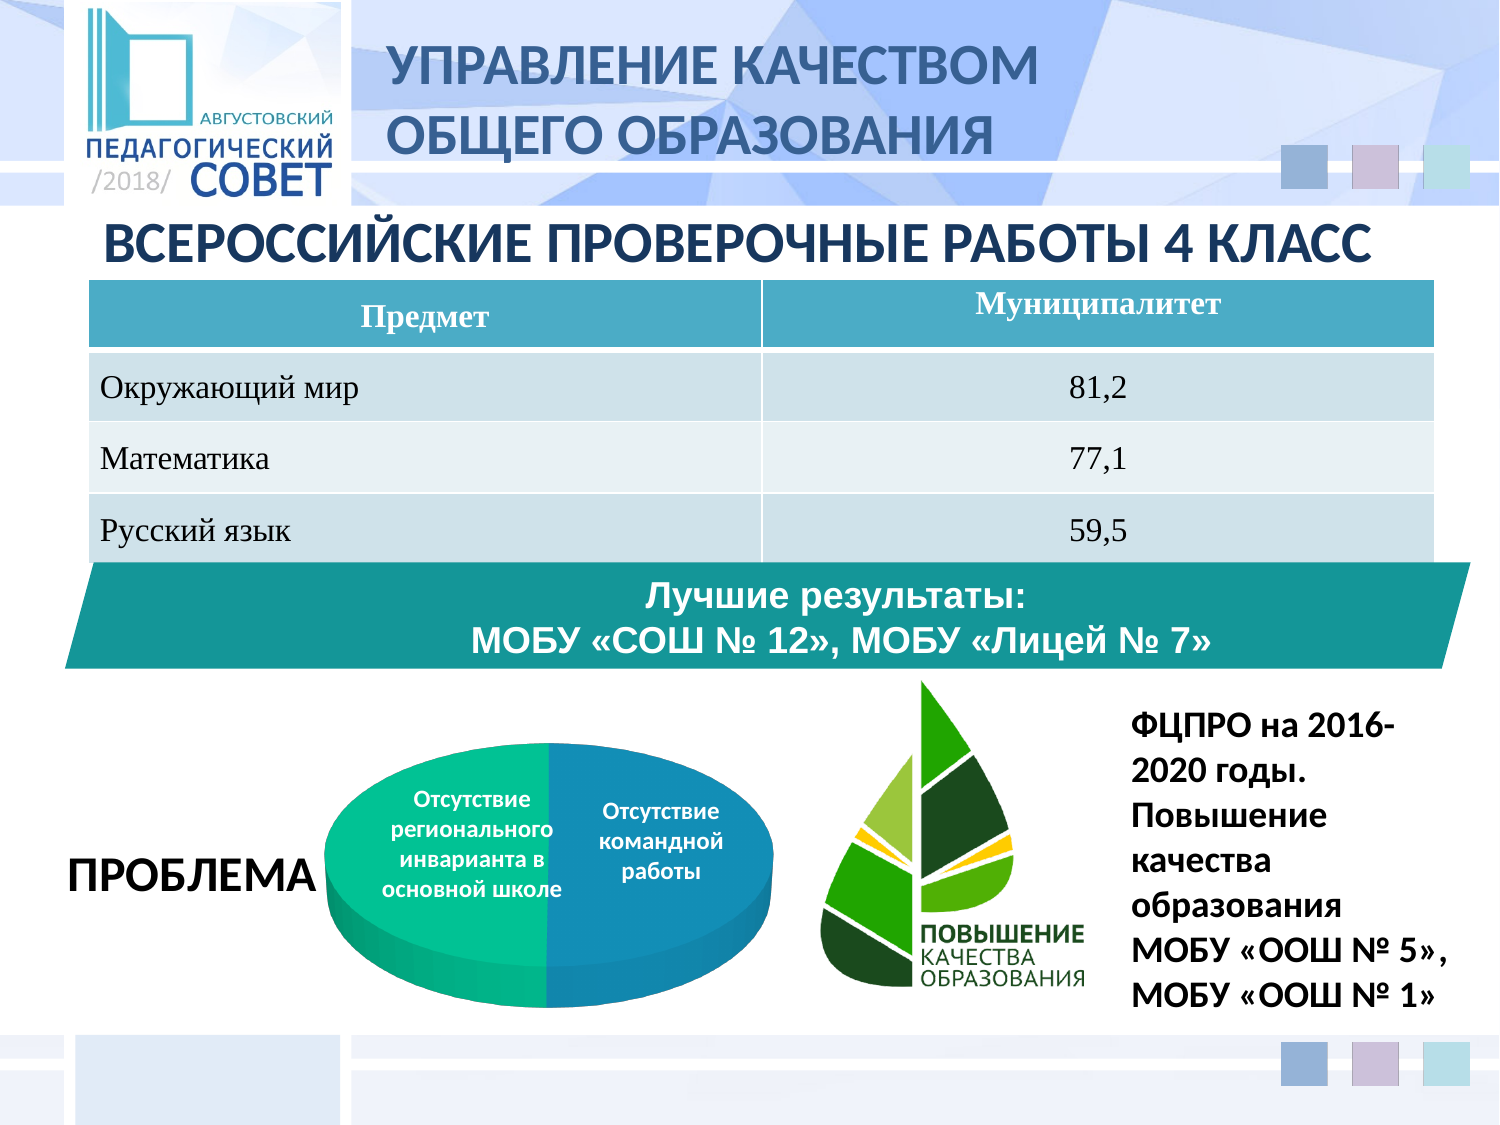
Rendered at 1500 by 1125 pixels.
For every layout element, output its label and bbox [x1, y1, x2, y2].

picture [1281, 1042, 1470, 1087]
text_box [0, 0, 1500, 1125]
chart [289, 727, 810, 1024]
picture [1281, 144, 1470, 189]
picture [820, 680, 1084, 987]
